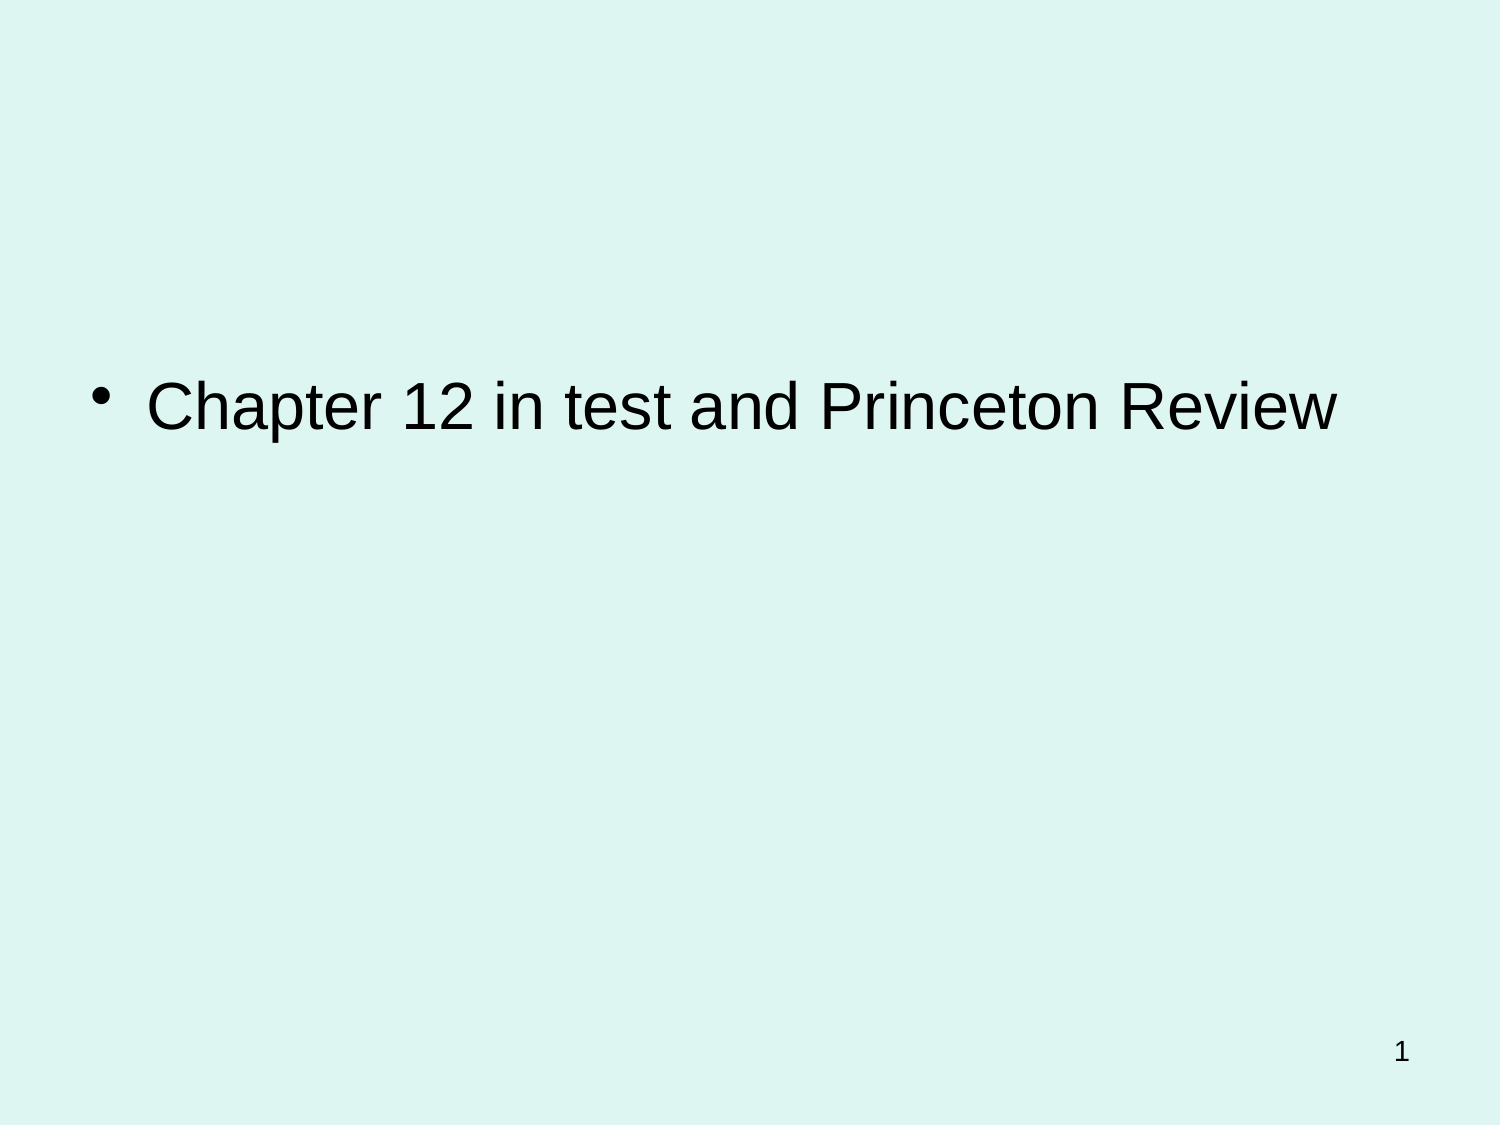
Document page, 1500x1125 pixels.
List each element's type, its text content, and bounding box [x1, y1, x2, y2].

slide_number 1 [1074, 1024, 1425, 1103]
list Chapter 12 in test and Princeton Review [75, 262, 1425, 1005]
